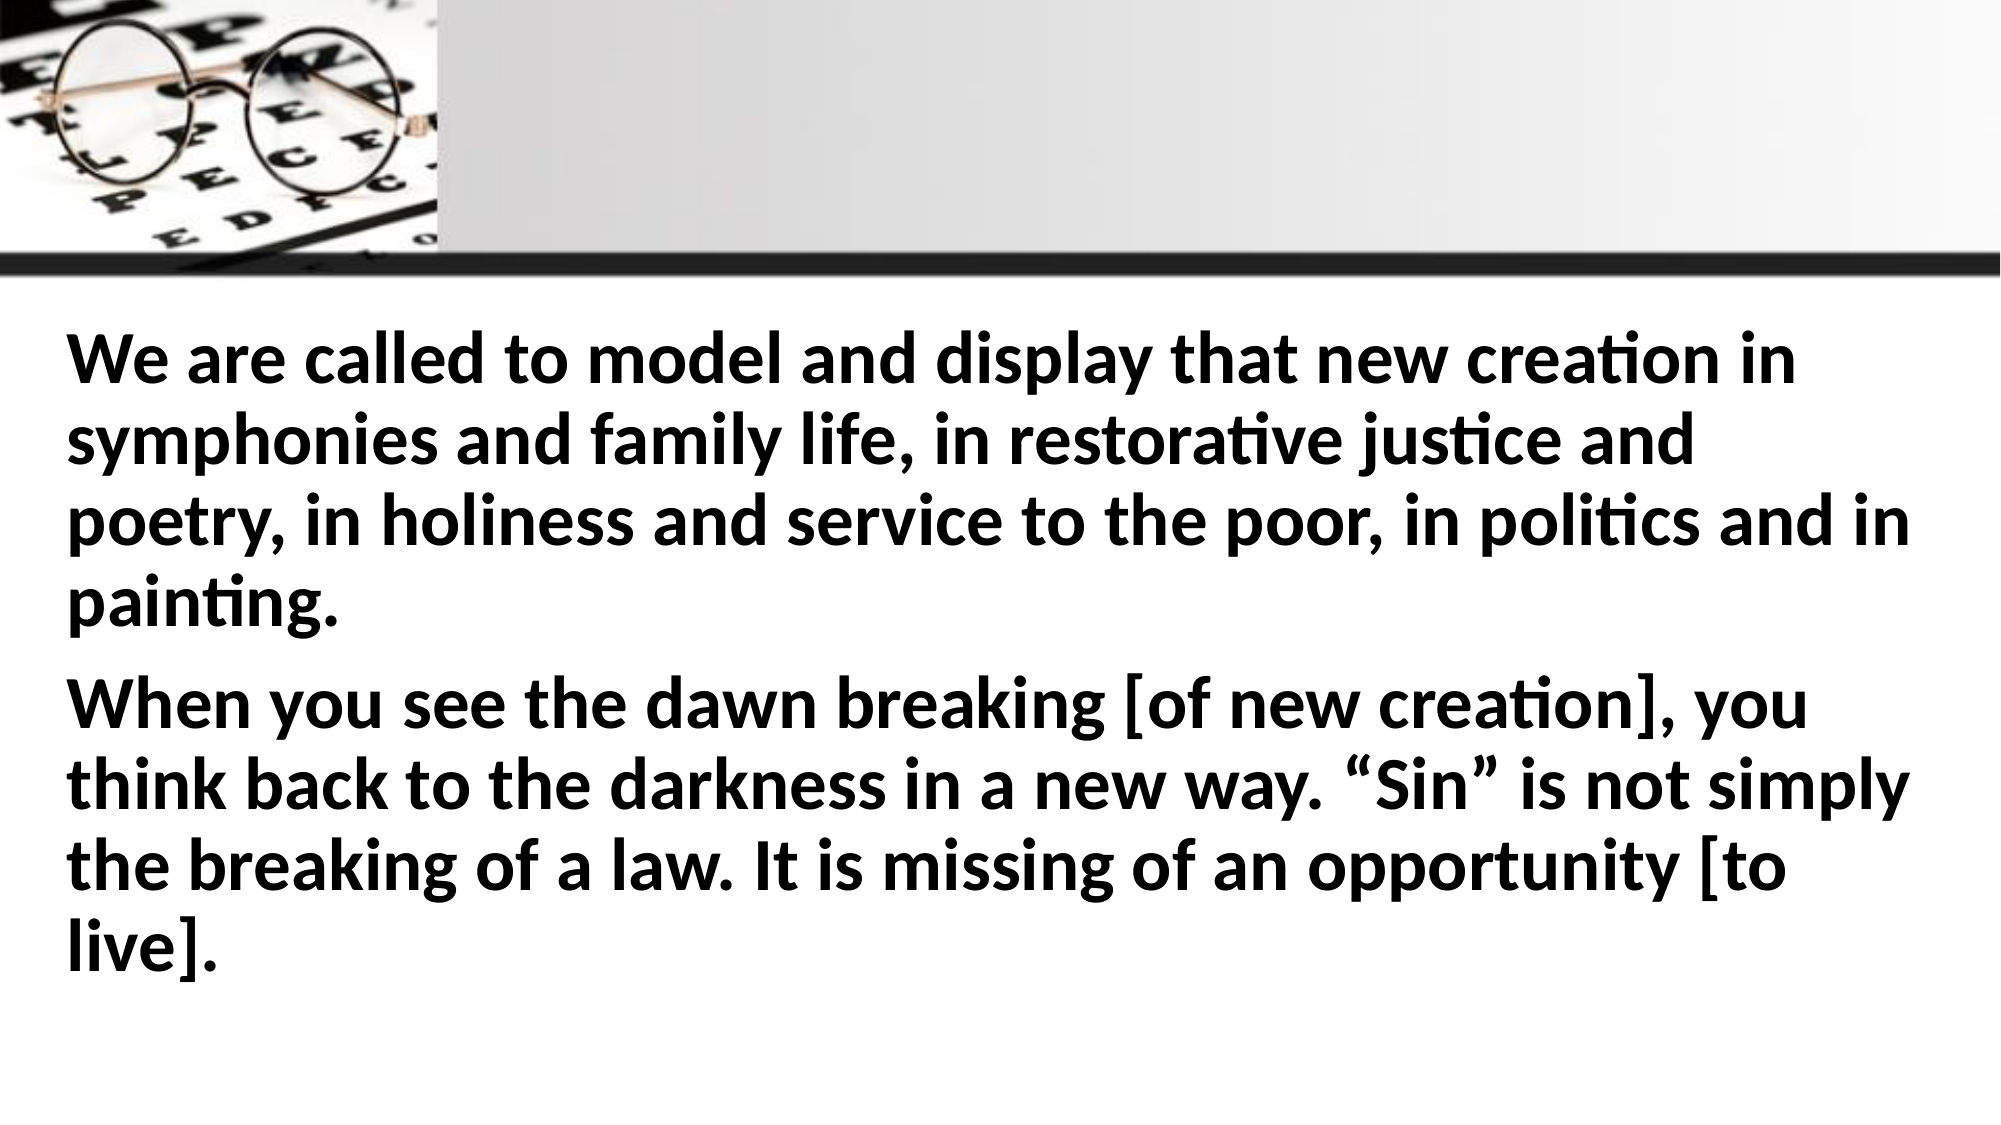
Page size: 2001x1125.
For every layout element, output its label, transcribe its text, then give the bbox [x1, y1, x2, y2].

list We are called to model and display that new creation in symphonies and family life, in restorative justice and poetry, in holiness and service to the poor, in politics and in painting. When you see the dawn breaking [of new creation], you think back to the darkness in a new way. “Sin” is not simply the breaking of a law. It is missing of an opportunity [to live]. [51, 311, 1932, 1062]
picture [0, 0, 2001, 1125]
